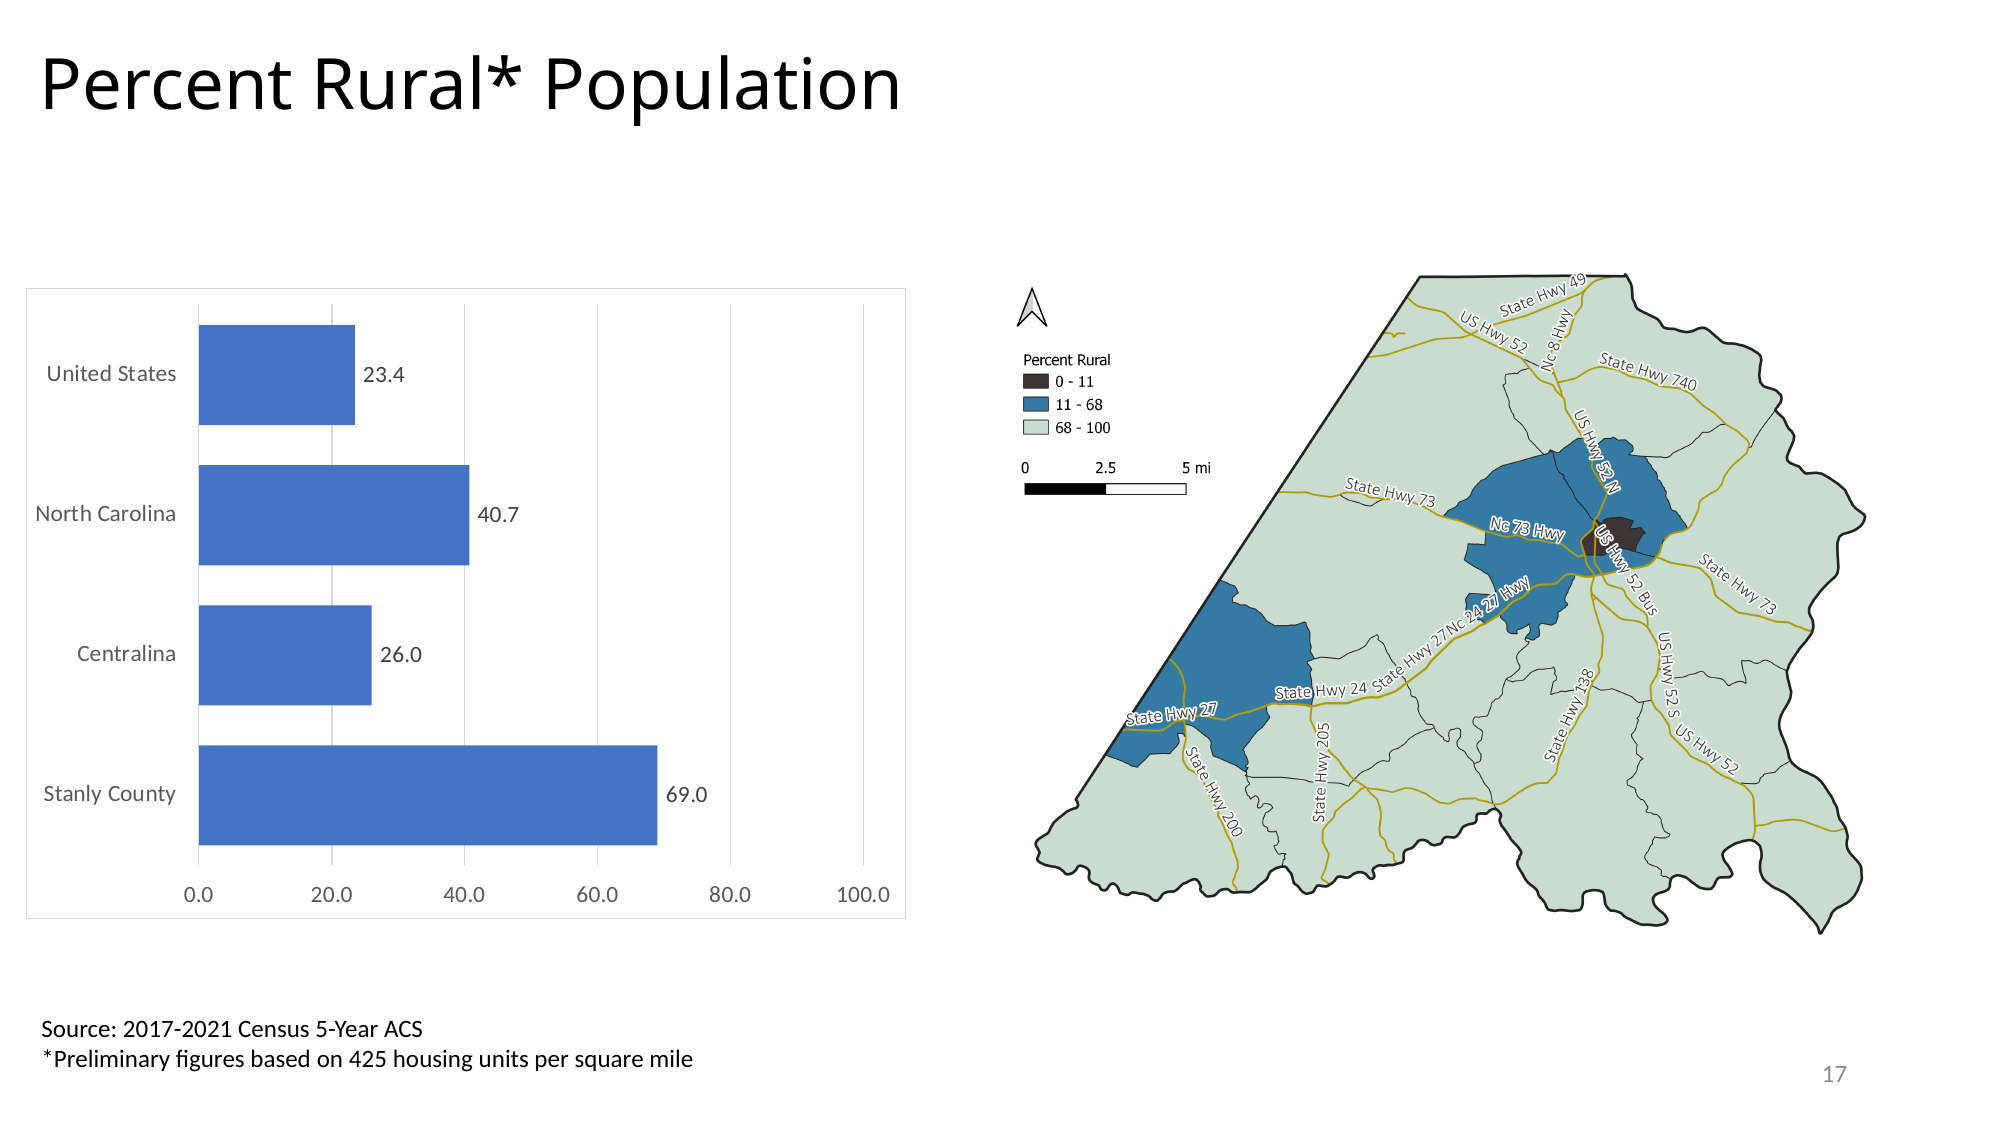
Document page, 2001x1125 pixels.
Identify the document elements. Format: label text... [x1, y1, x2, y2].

slide_number 17 [1412, 1042, 1863, 1103]
picture [924, 231, 1975, 975]
title Percent Rural* Population [24, 5, 1199, 169]
text_box Source: 2017-2021 Census 5-Year ACS *Preliminary figures based on 425 housing units per square mile [26, 1004, 710, 1080]
picture [24, 287, 906, 919]
